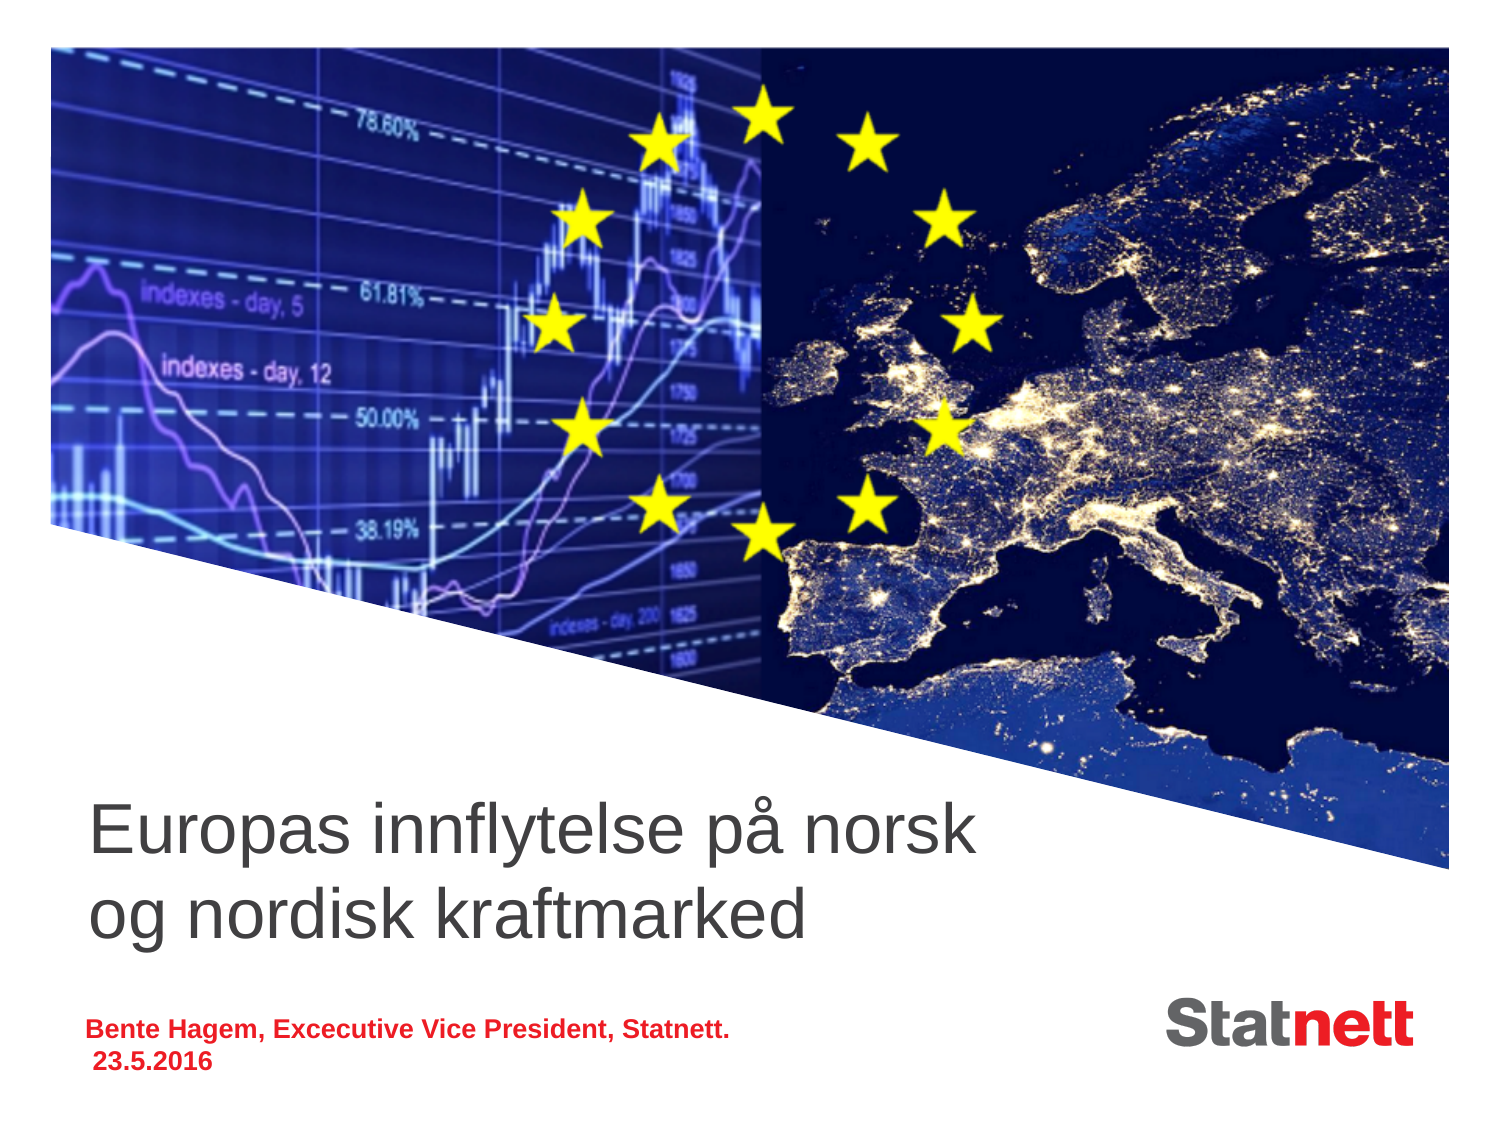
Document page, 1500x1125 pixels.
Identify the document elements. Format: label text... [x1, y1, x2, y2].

picture [1133, 974, 1500, 1125]
title Europas innflytelse på norsk og nordisk kraftmarked [89, 878, 1022, 953]
subtitle Bente Hagem, Excecutive Vice President, Statnett. 23.5.2016 [85, 1011, 1136, 1097]
picture [50, 46, 1450, 870]
